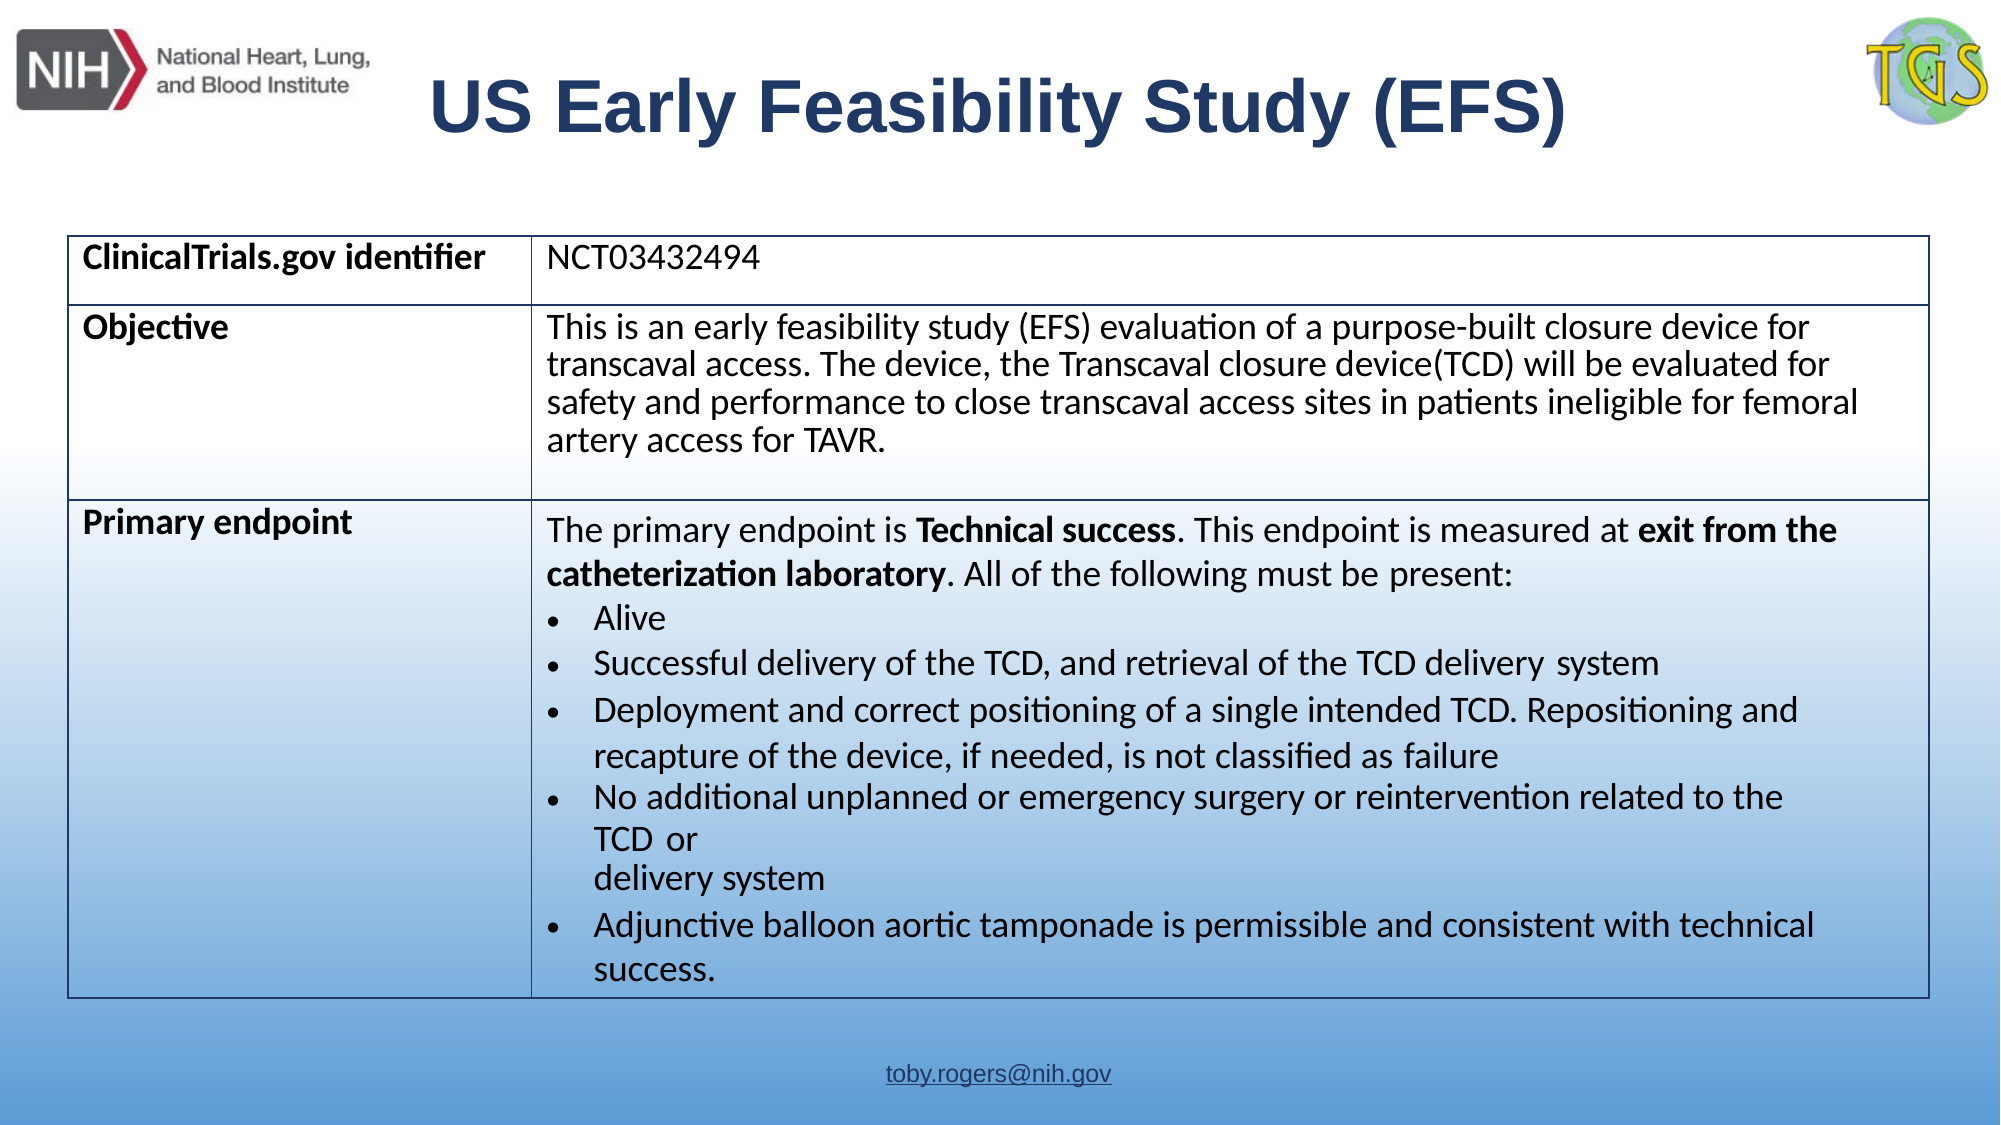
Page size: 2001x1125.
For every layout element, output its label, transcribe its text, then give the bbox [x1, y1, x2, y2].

table_header NCT03432494 [532, 237, 1928, 304]
title US Early Feasibility Study (EFS) [427, 55, 1573, 235]
table_cell Objective [69, 306, 531, 499]
picture [0, 0, 2000, 1125]
table_header ClinicalTrials.gov identifier [69, 237, 531, 304]
table_cell This is an early feasibility study (EFS) evaluation of a purpose-built closure device for transcaval access. The device, the Transcaval closure device(TCD) will be evaluated for safety and performance to close transcaval access sites in patients ineligible for femoral artery access for TAVR. [532, 306, 1928, 499]
table_cell Primary endpoint [69, 501, 531, 997]
text_box toby.rogers@nih.gov [883, 1057, 1117, 1088]
table_cell The primary endpoint is Technical success. This endpoint is measured at exit from the catheterization laboratory. All of the following must be present: Alive Successful delivery of the TCD, and retrieval of the TCD delivery system Deployment and correct positioning of a single intended TCD. Repositioning and recapture of the device, if needed, is not classified as failure No additional unplanned or emergency surgery or reintervention related to the TCD or delivery system Adjunctive balloon aortic tamponade is permissible and consistent with technical success. [532, 501, 1928, 997]
